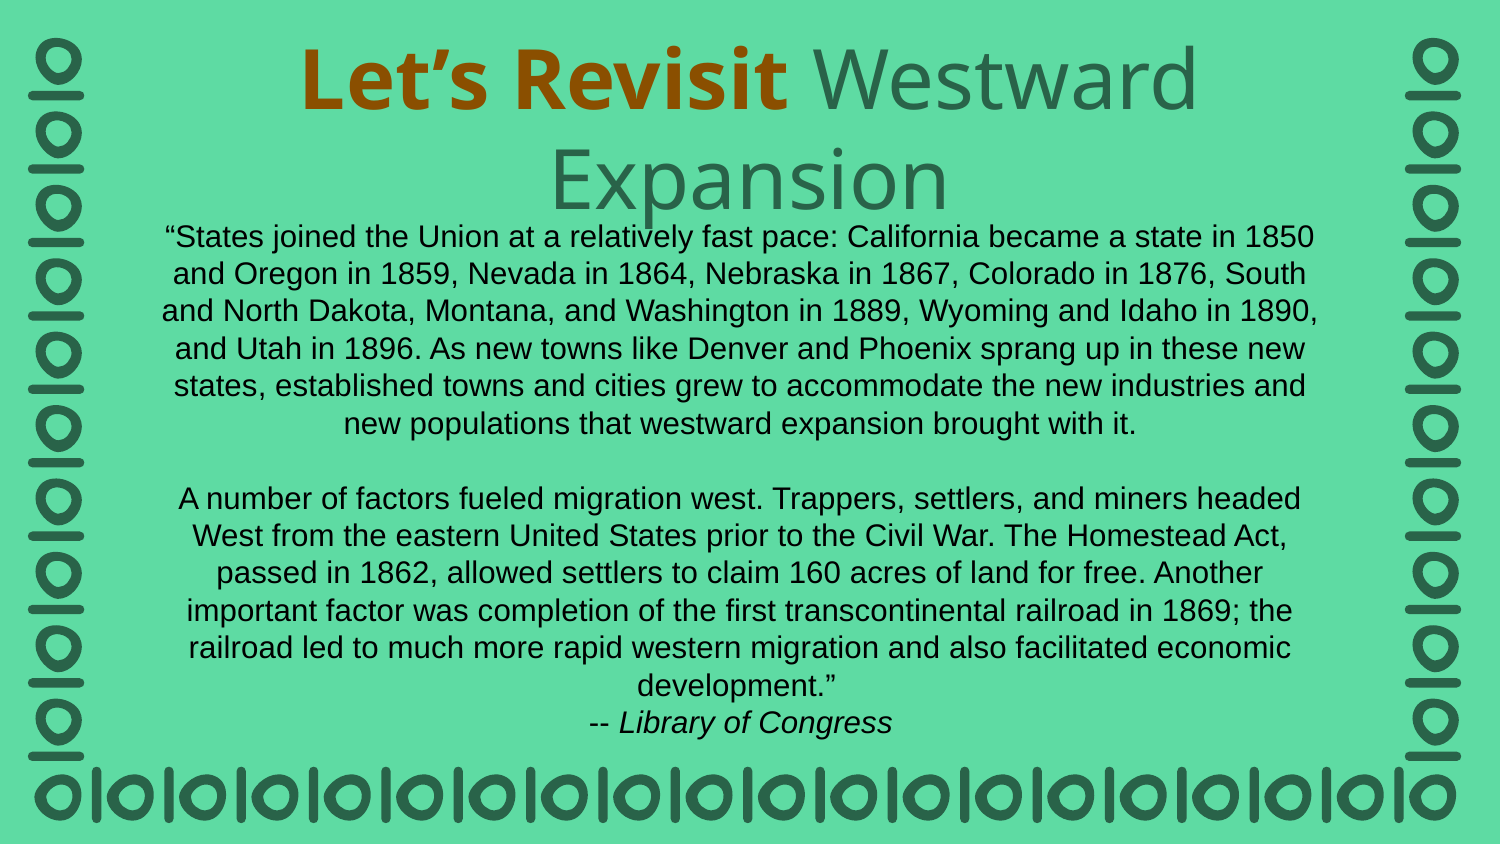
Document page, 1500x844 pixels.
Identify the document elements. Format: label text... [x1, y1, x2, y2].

title Let’s Revisit Westward Expansion [151, 79, 1349, 174]
text_box “States joined the Union at a relatively fast pace: California became a state in 1850 and Oregon in 1859, Nevada in 1864, Nebraska in 1867, Colorado in 1876, South and North Dakota, Montana, and Washington in 1889, Wyoming and Idaho in 1890, and Utah in 1896. As new towns like Denver and Phoenix sprang up in these new states, established towns and cities grew to accommodate the new industries and new populations that westward expansion brought with it. A number of factors fueled migration west. Trappers, settlers, and miners headed West from the eastern United States prior to the Civil War. The Homestead Act, passed in 1862, allowed settlers to claim 160 acres of land for free. Another important factor was completion of the first transcontinental railroad in 1869; the railroad led to much more rapid western migration and also facilitated economic development.” -- Library of Congress [134, 208, 1348, 844]
